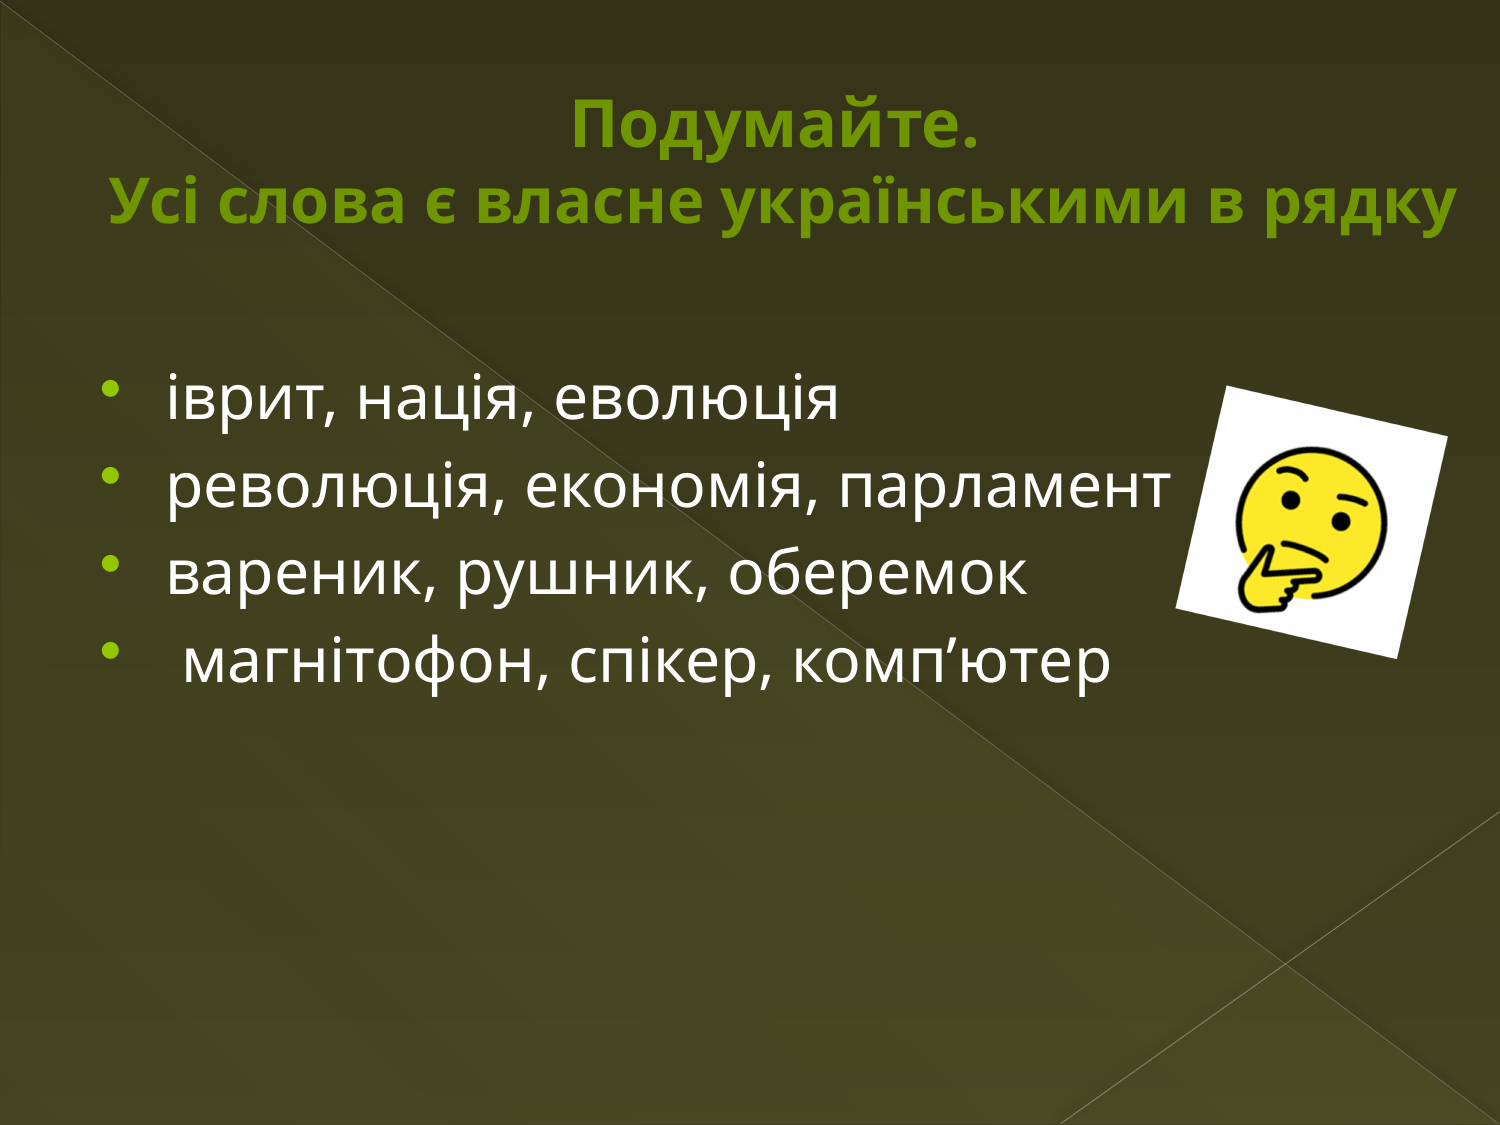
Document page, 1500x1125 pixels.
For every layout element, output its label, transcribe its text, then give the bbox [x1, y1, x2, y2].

title Подумайте. Усі слова є власне українськими в рядку [17, 43, 1483, 274]
picture [1176, 386, 1447, 658]
list іврит, нація, еволюція революція, економія, парламент вареник, рушник, оберемок магнітофон, спікер, комп’ютер [76, 349, 1427, 793]
